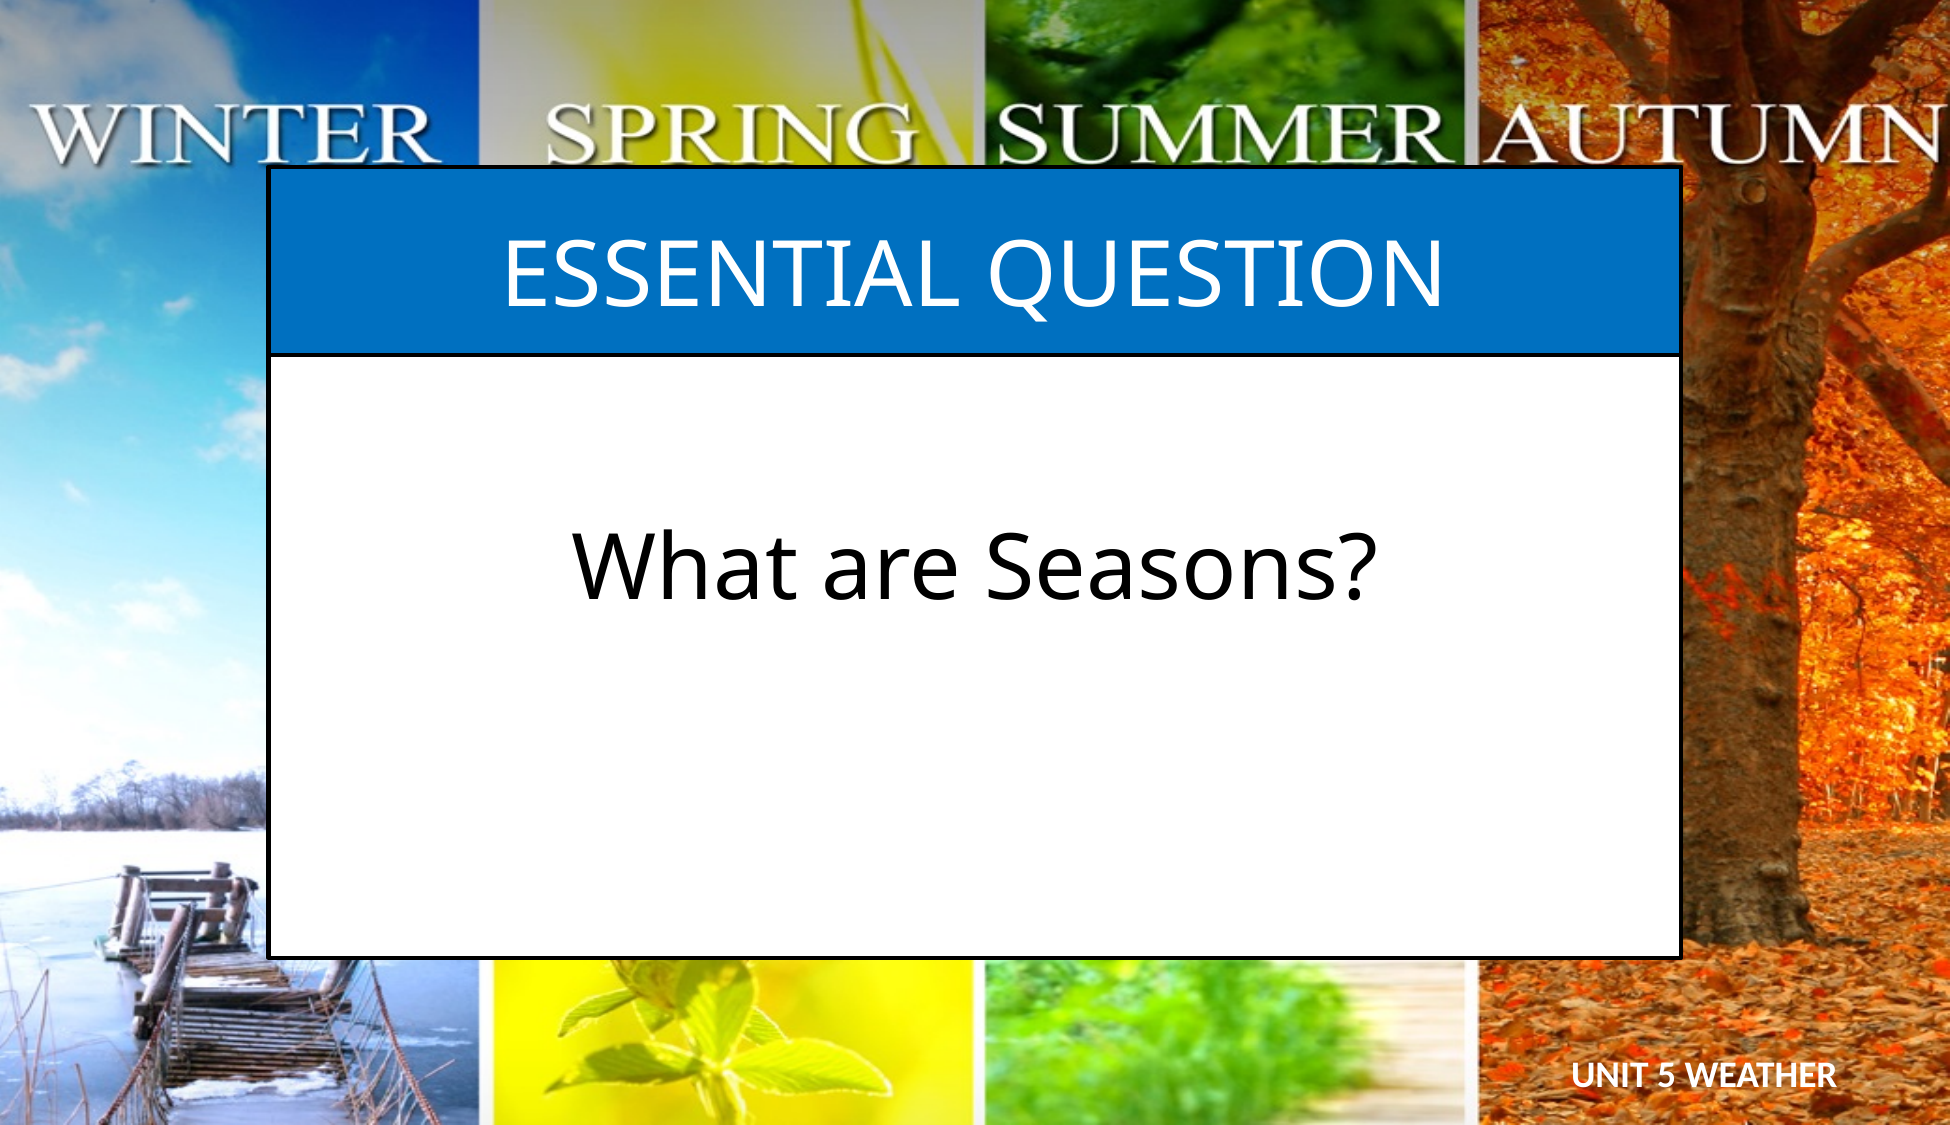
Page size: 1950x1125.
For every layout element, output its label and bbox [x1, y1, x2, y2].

picture [0, 0, 1950, 1125]
text_box [268, 166, 1682, 958]
